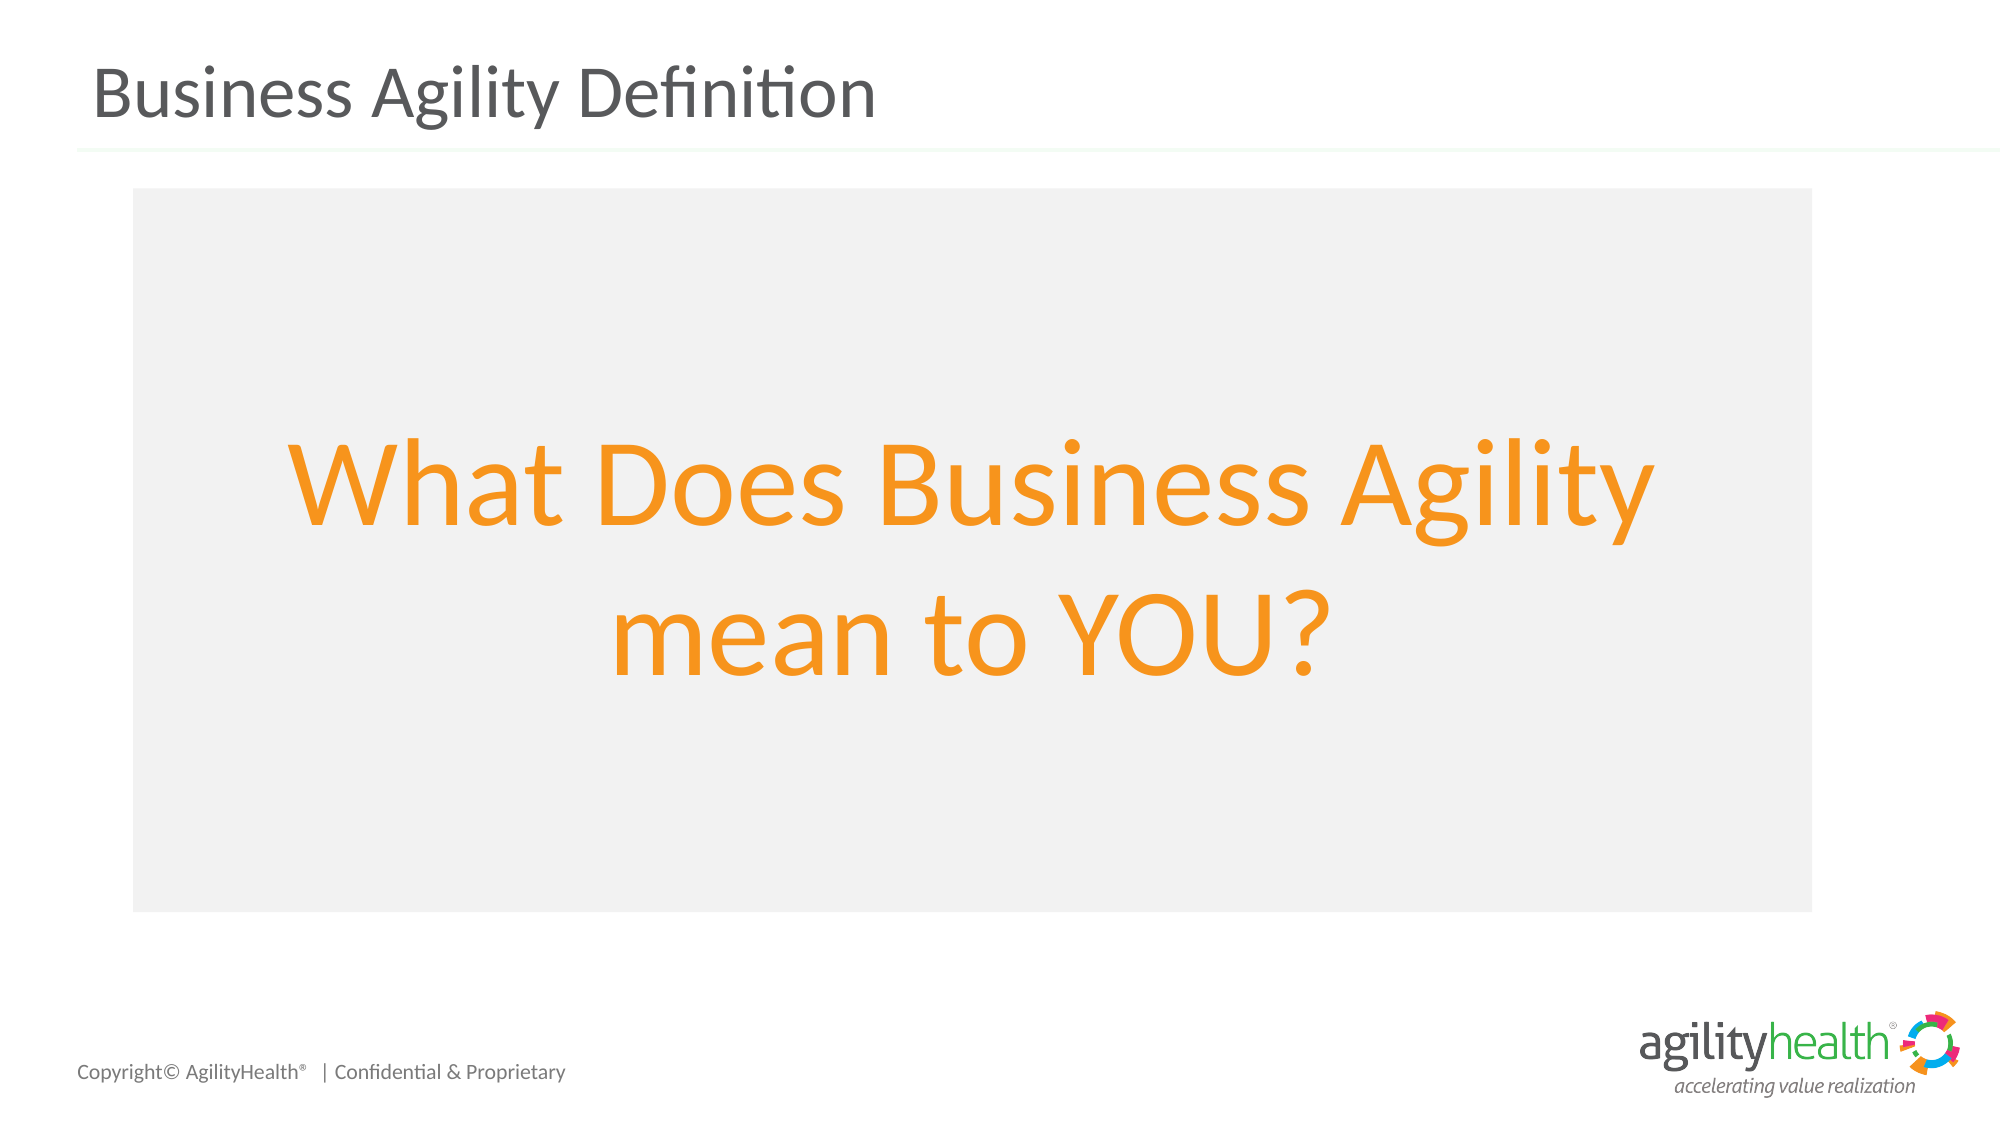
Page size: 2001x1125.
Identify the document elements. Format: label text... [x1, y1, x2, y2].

text_box What Does Business Agility mean to YOU? [133, 188, 1813, 913]
title Business Agility Definition [77, 41, 1921, 146]
picture [1640, 1011, 1960, 1102]
